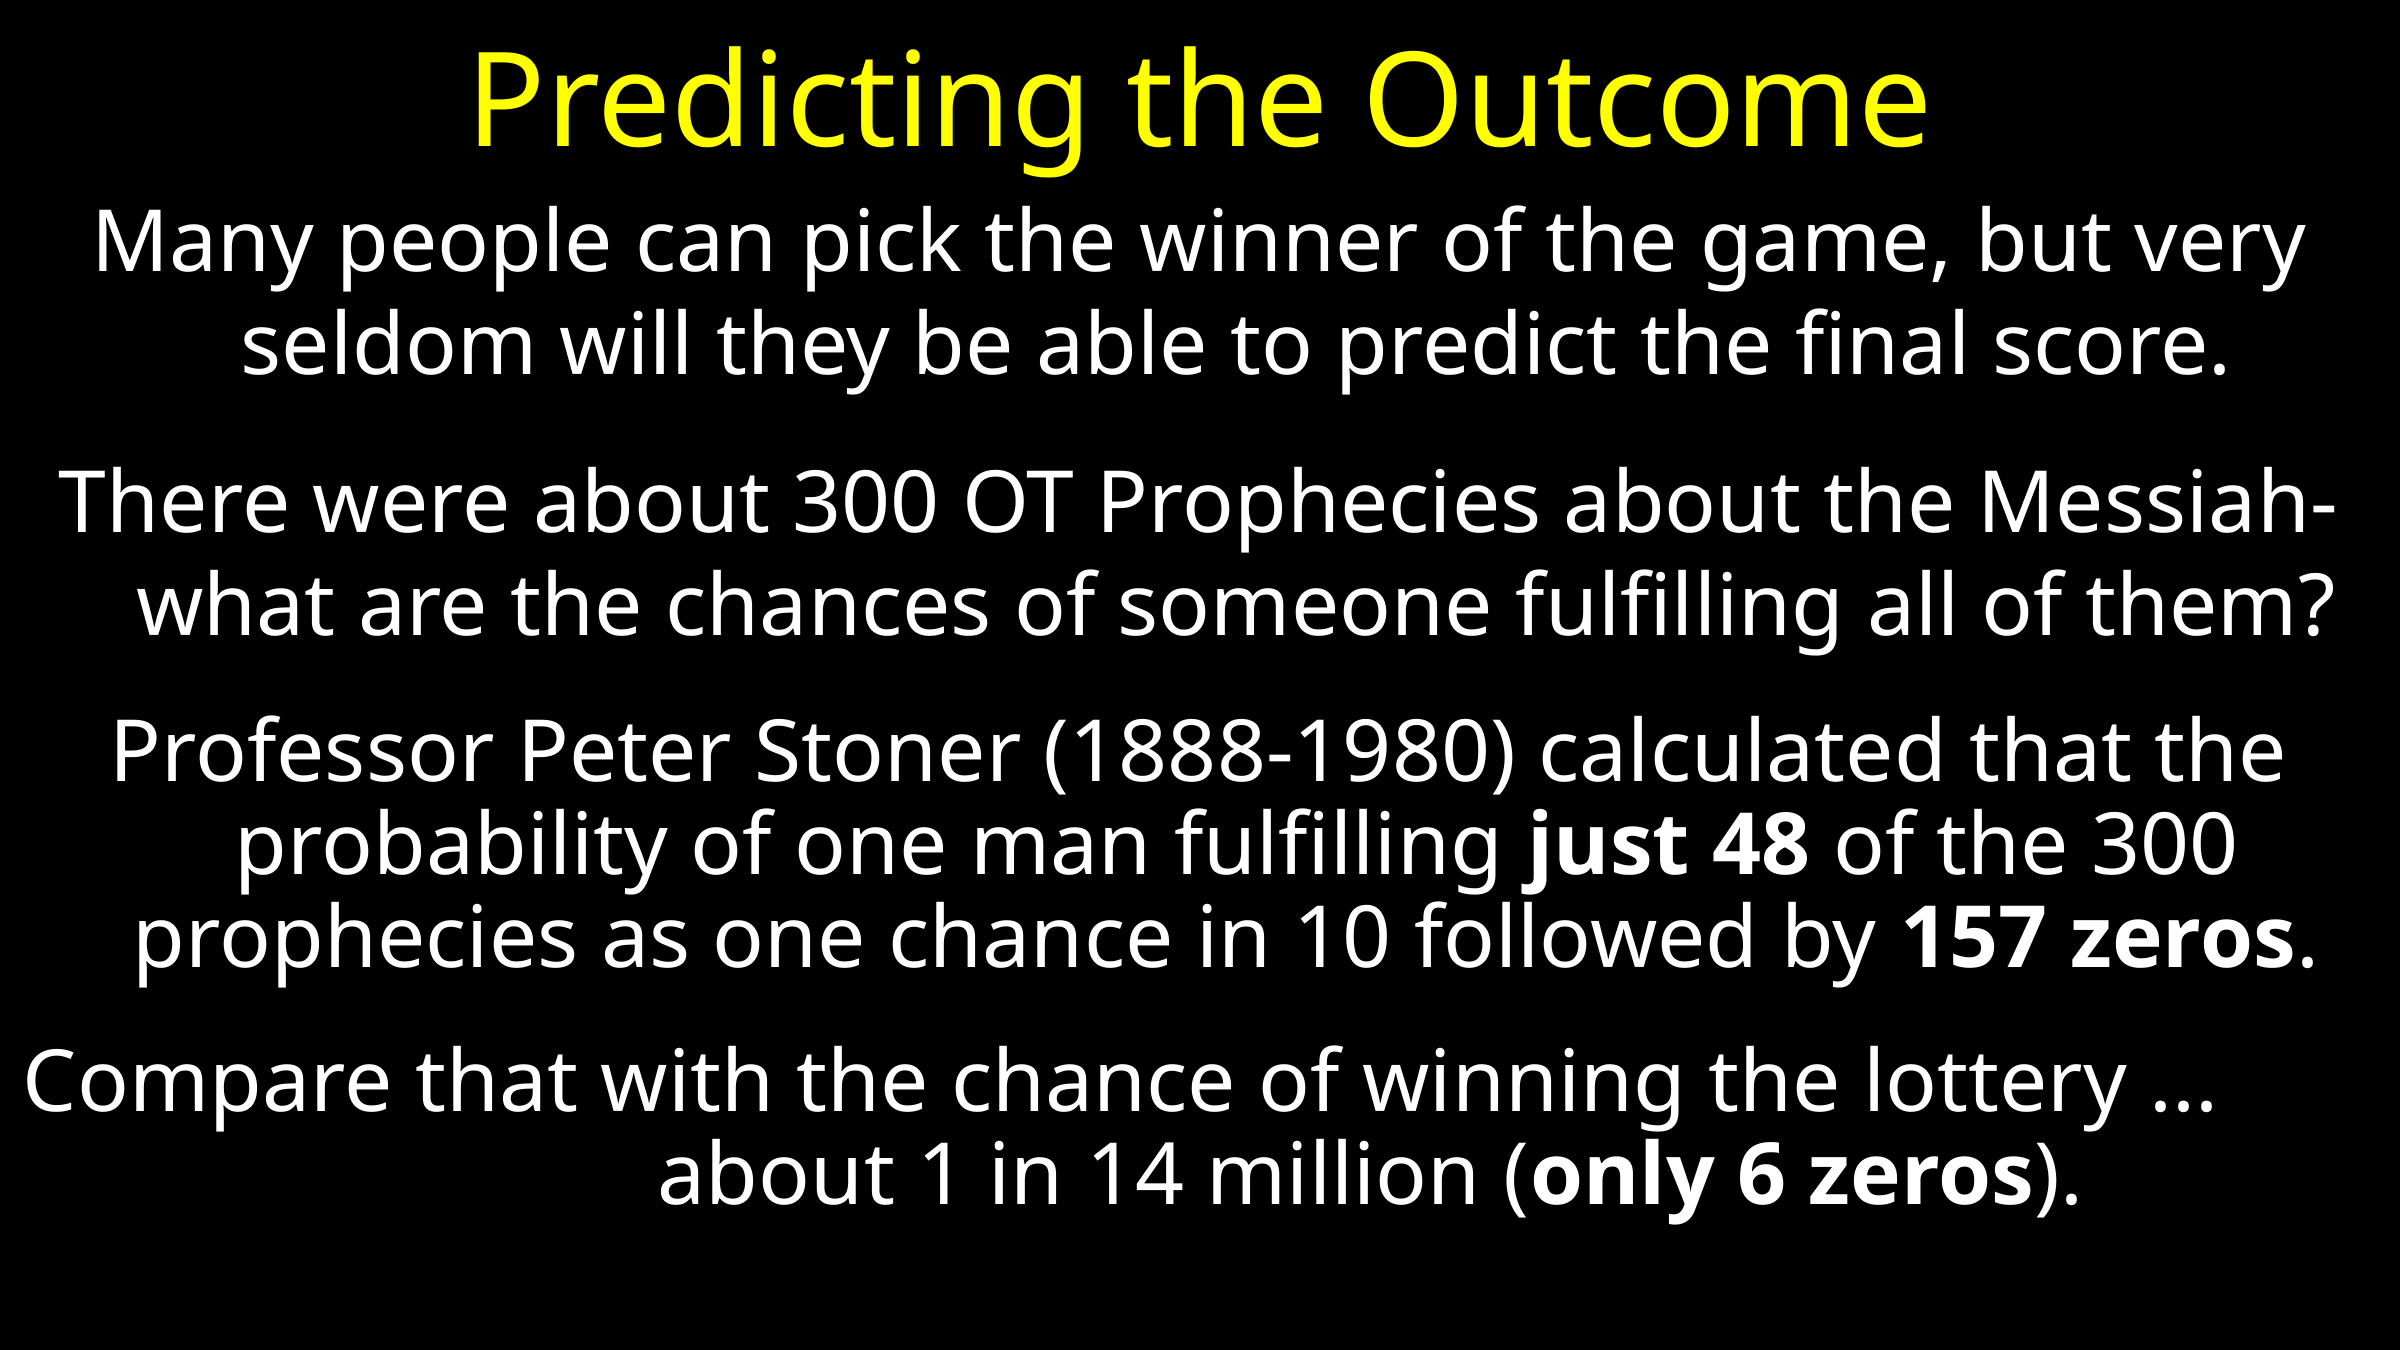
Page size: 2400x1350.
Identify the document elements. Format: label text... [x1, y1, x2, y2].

title Predicting the Outcome [0, 0, 2400, 174]
list Many people can pick the winner of the game, but very seldom will they be able to predict the final score. There were about 300 OT Prophecies about the Messiah- what are the chances of someone fulfilling all of them? Professor Peter Stoner (1888-1980) calculated that the probability of one man fulfilling just 48 of the 300 prophecies as one chance in 10 followed by 157 zeros. Compare that with the chance of winning the lottery ... about 1 in 14 million (only 6 zeros). [0, 174, 2400, 1350]
